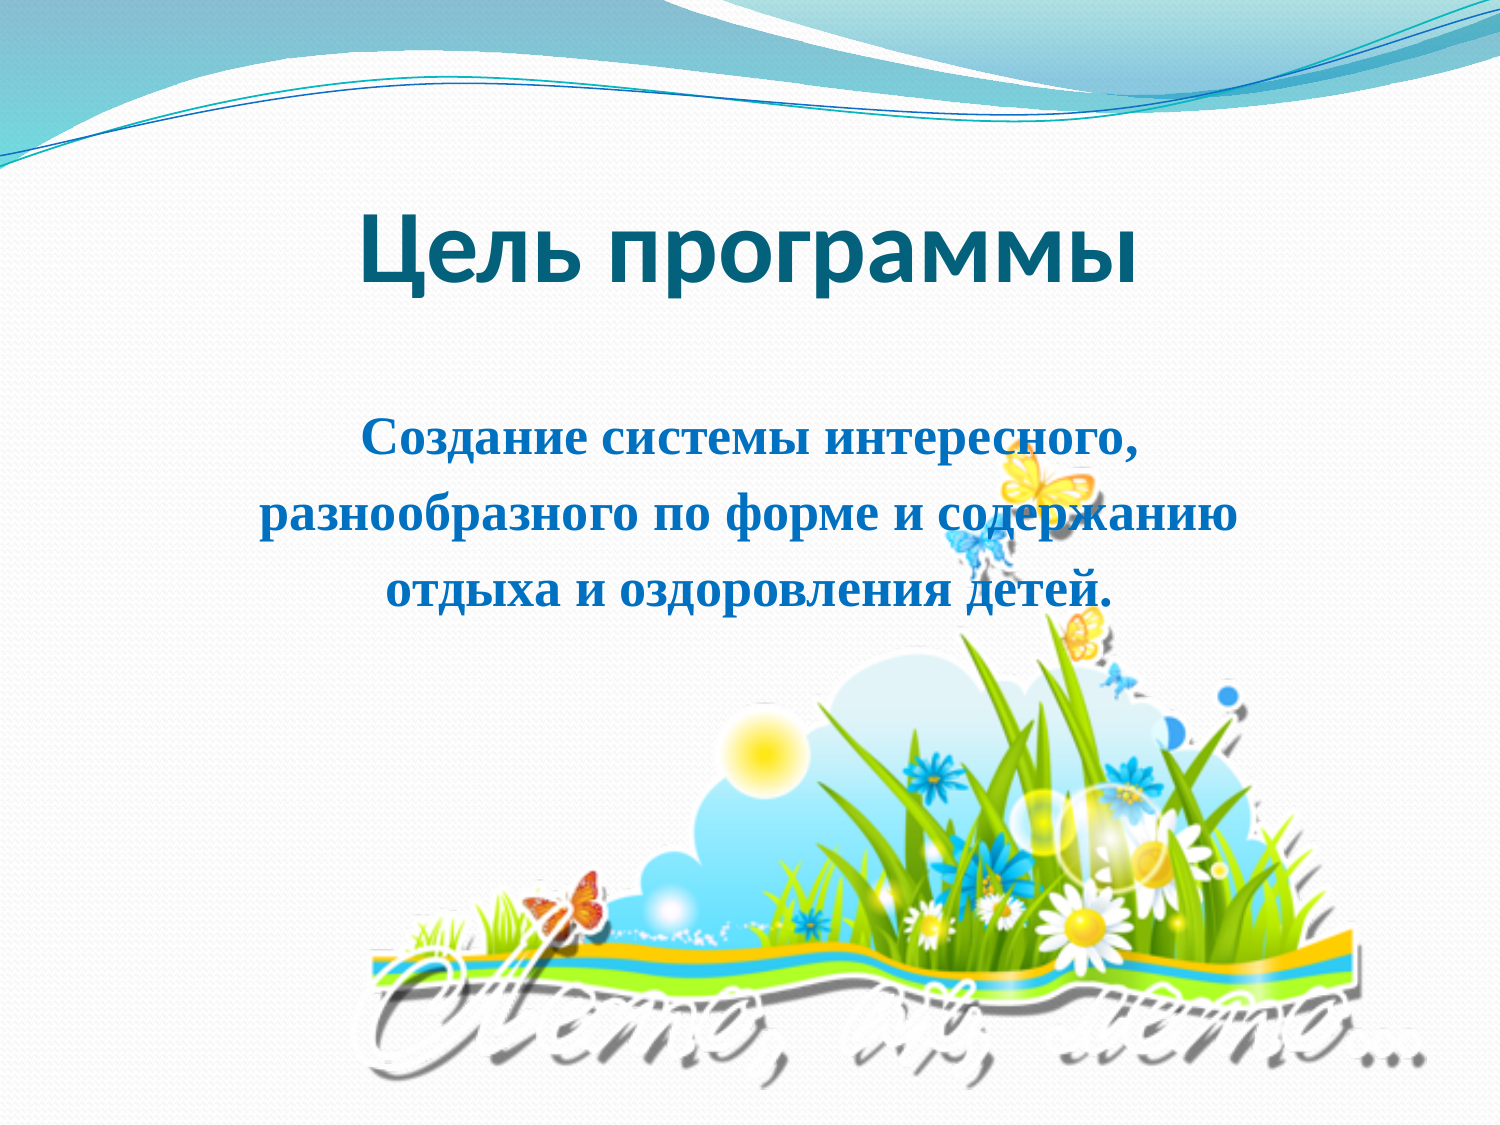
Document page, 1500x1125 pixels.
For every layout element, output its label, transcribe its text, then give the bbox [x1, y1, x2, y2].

list Создание системы интересного, разнообразного по форме и содержанию отдыха и оздоровления детей. [75, 317, 1425, 1038]
picture [351, 433, 1427, 1091]
title Цель программы [75, 115, 1425, 303]
